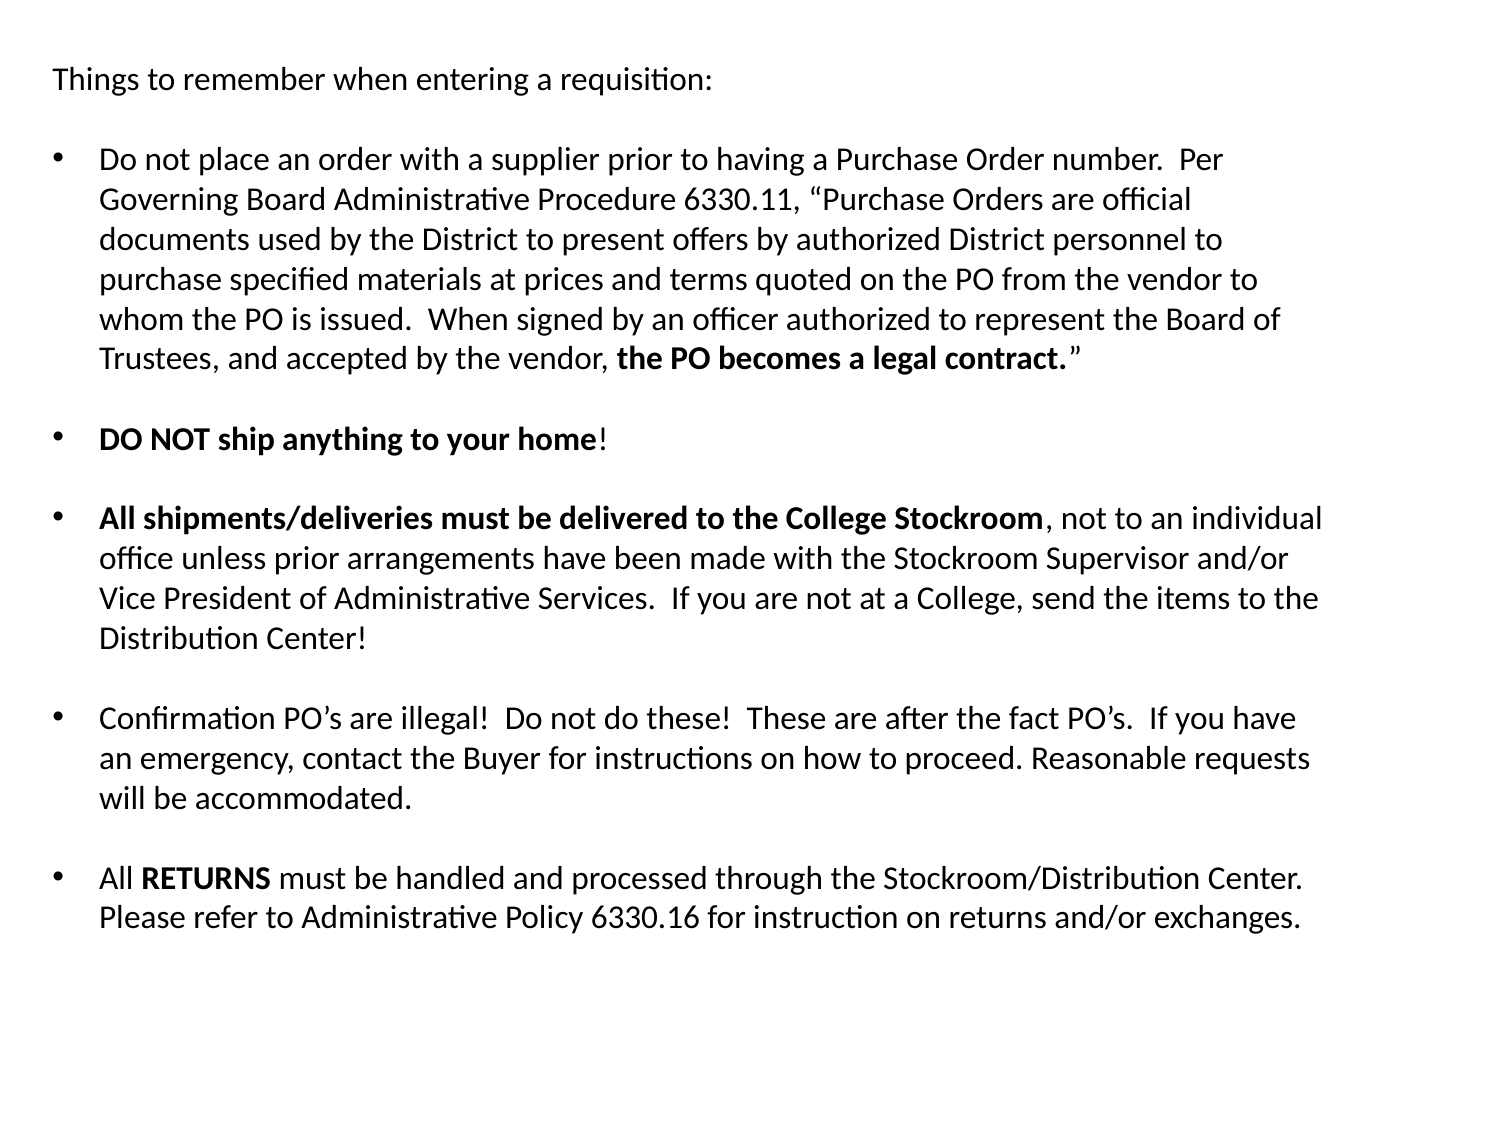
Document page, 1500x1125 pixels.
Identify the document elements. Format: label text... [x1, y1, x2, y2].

text_box Things to remember when entering a requisition: Do not place an order with a supplier prior to having a Purchase Order number. Per Governing Board Administrative Procedure 6330.11, “Purchase Orders are official documents used by the District to present offers by authorized District personnel to purchase specified materials at prices and terms quoted on the PO from the vendor to whom the PO is issued. When signed by an officer authorized to represent the Board of Trustees, and accepted by the vendor, the PO becomes a legal contract.” DO NOT ship anything to your home! All shipments/deliveries must be delivered to the College Stockroom, not to an individual office unless prior arrangements have been made with the Stockroom Supervisor and/or Vice President of Administrative Services. If you are not at a College, send the items to the Distribution Center! Confirmation PO’s are illegal! Do not do these! These are after the fact PO’s. If you have an emergency, contact the Buyer for instructions on how to proceed. Reasonable requests will be accommodated. All RETURNS must be handled and processed through the Stockroom/Distribution Center. Please refer to Administrative Policy 6330.16 for instruction on returns and/or exchanges. [37, 49, 1350, 943]
